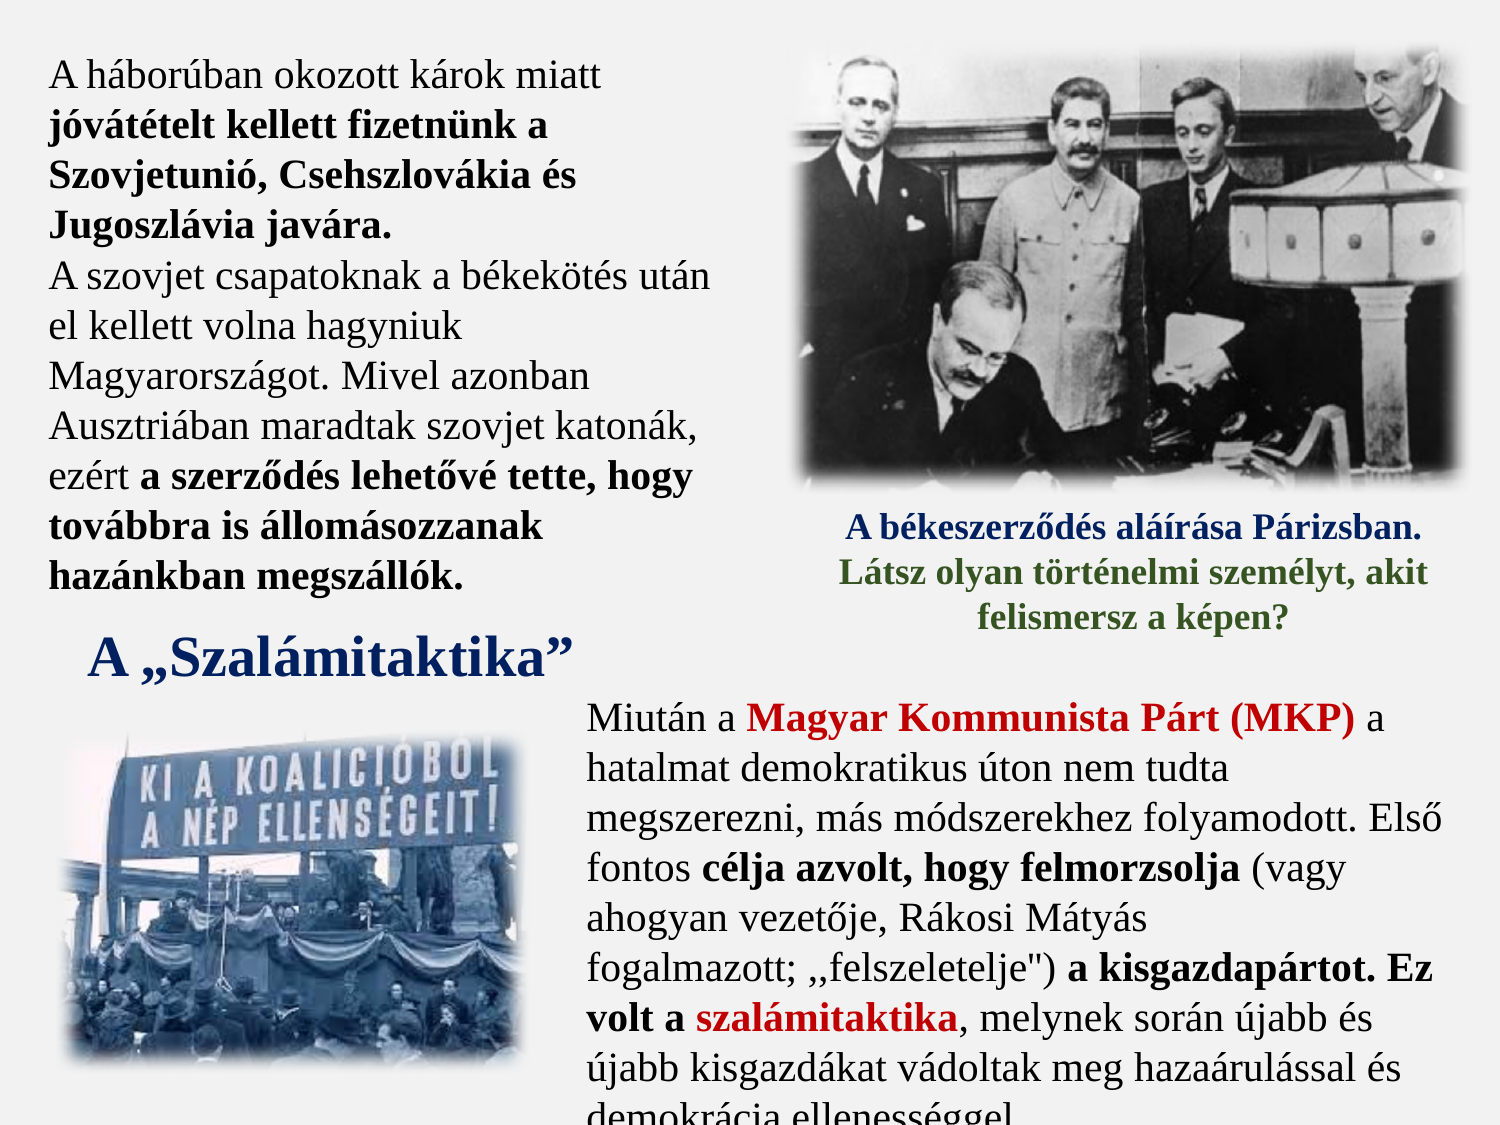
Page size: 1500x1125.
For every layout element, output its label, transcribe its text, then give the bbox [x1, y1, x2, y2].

text_box Miután a Magyar Kommunista Párt (MKP) a hatalmat demokratikus úton nem tudta megszerezni, más módszerekhez folyamodott. Első fontos célja azvolt, hogy felmorzsolja (vagy ahogyan vezetője, Rákosi Mátyás fogalmazott; ,,felszeletelje'') a kisgazdapártot. Ez volt a szalámitaktika, melynek során újabb és újabb kisgazdákat vádoltak meg hazaárulással és demokrácia ellenességgel. [571, 682, 1472, 1125]
picture [784, 39, 1472, 495]
text_box A háborúban okozott károk miatt jóvátételt kellett fizetnünk a Szovjetunió, Csehszlovákia és Jugoszlávia javára. A szovjet csapatoknak a békekötés után el kellett volna hagyniuk Magyarországot. Mivel azonban Ausztriában maradtak szovjet katonák, ezért a szerződés lehetővé tette, hogy továbbra is állomásozzanak hazánkban megszállók. [33, 39, 766, 605]
picture [54, 728, 531, 1075]
text_box A „Szalámitaktika” [72, 611, 598, 696]
text_box A békeszerződés aláírása Párizsban. Látsz olyan történelmi személyt, akit felismersz a képen? [824, 495, 1444, 645]
